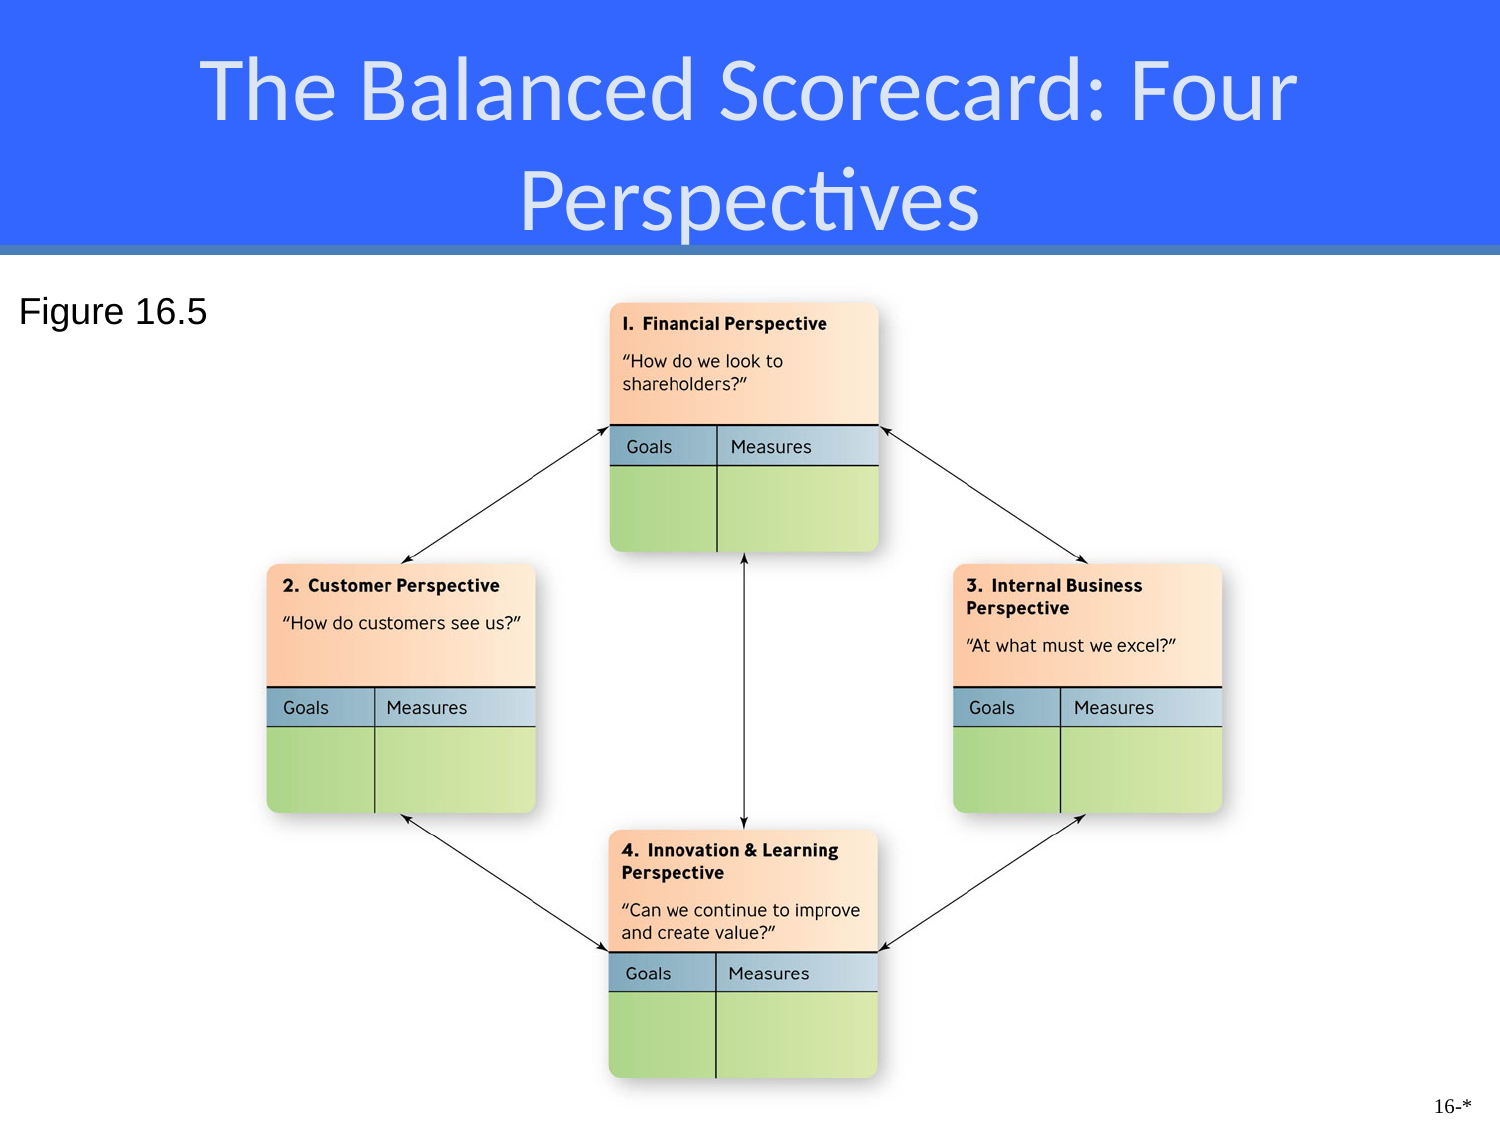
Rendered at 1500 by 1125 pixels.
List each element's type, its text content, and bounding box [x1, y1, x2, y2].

title The Balanced Scorecard: Four Perspectives [75, 45, 1425, 233]
picture [243, 279, 1257, 1113]
text_box Figure 16.5 [3, 279, 241, 342]
